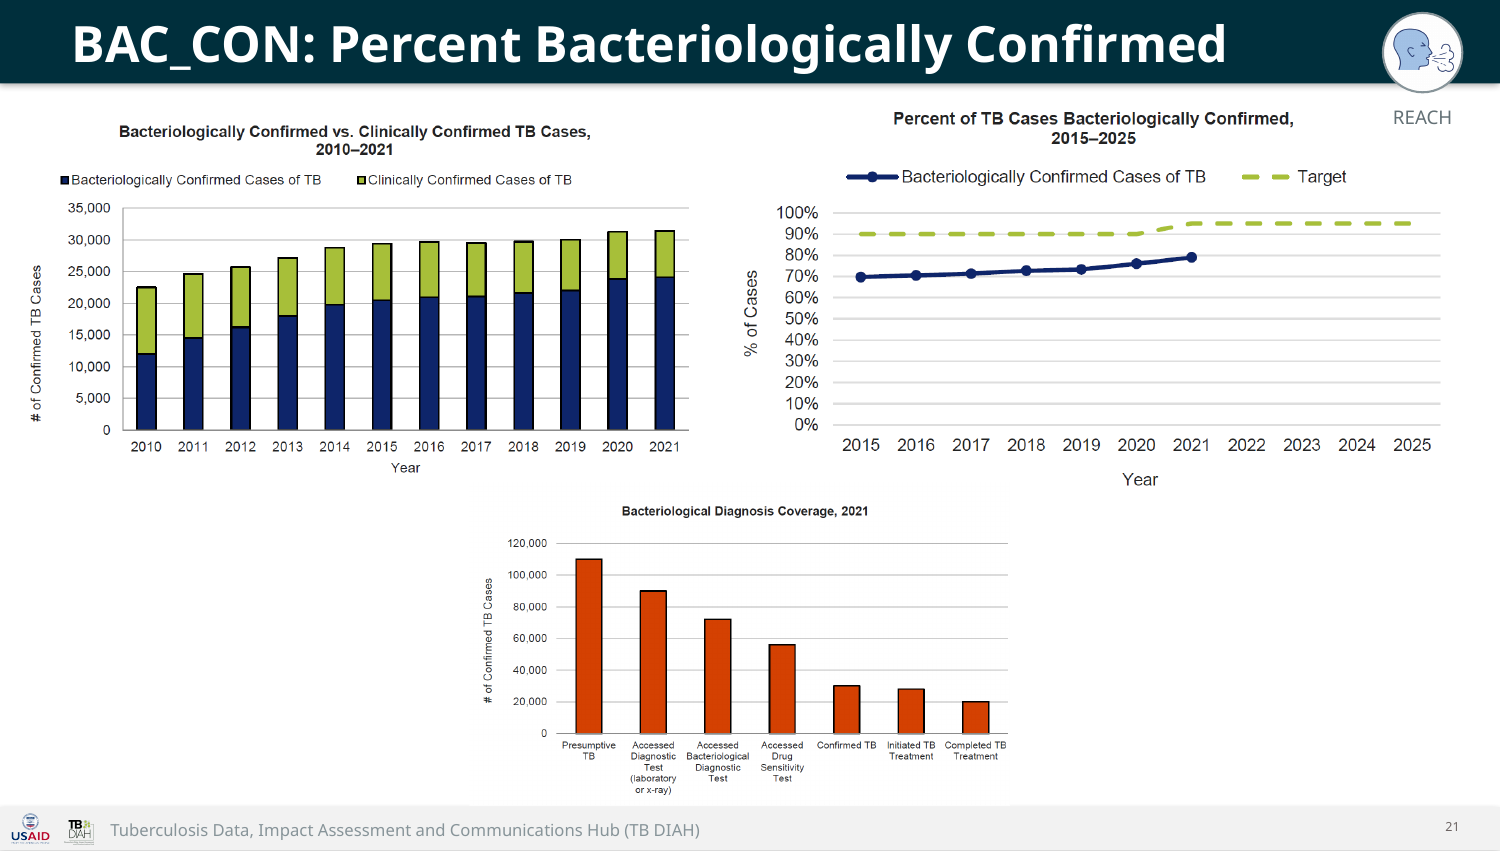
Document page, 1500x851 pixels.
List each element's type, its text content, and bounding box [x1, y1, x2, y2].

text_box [1367, 12, 1479, 137]
picture [3, 805, 58, 851]
slide_number 21 [1370, 811, 1475, 843]
picture [64, 820, 94, 845]
title BAC_CON: Percent Bacteriologically Confirmed [56, 3, 1332, 80]
picture [22, 97, 1463, 806]
